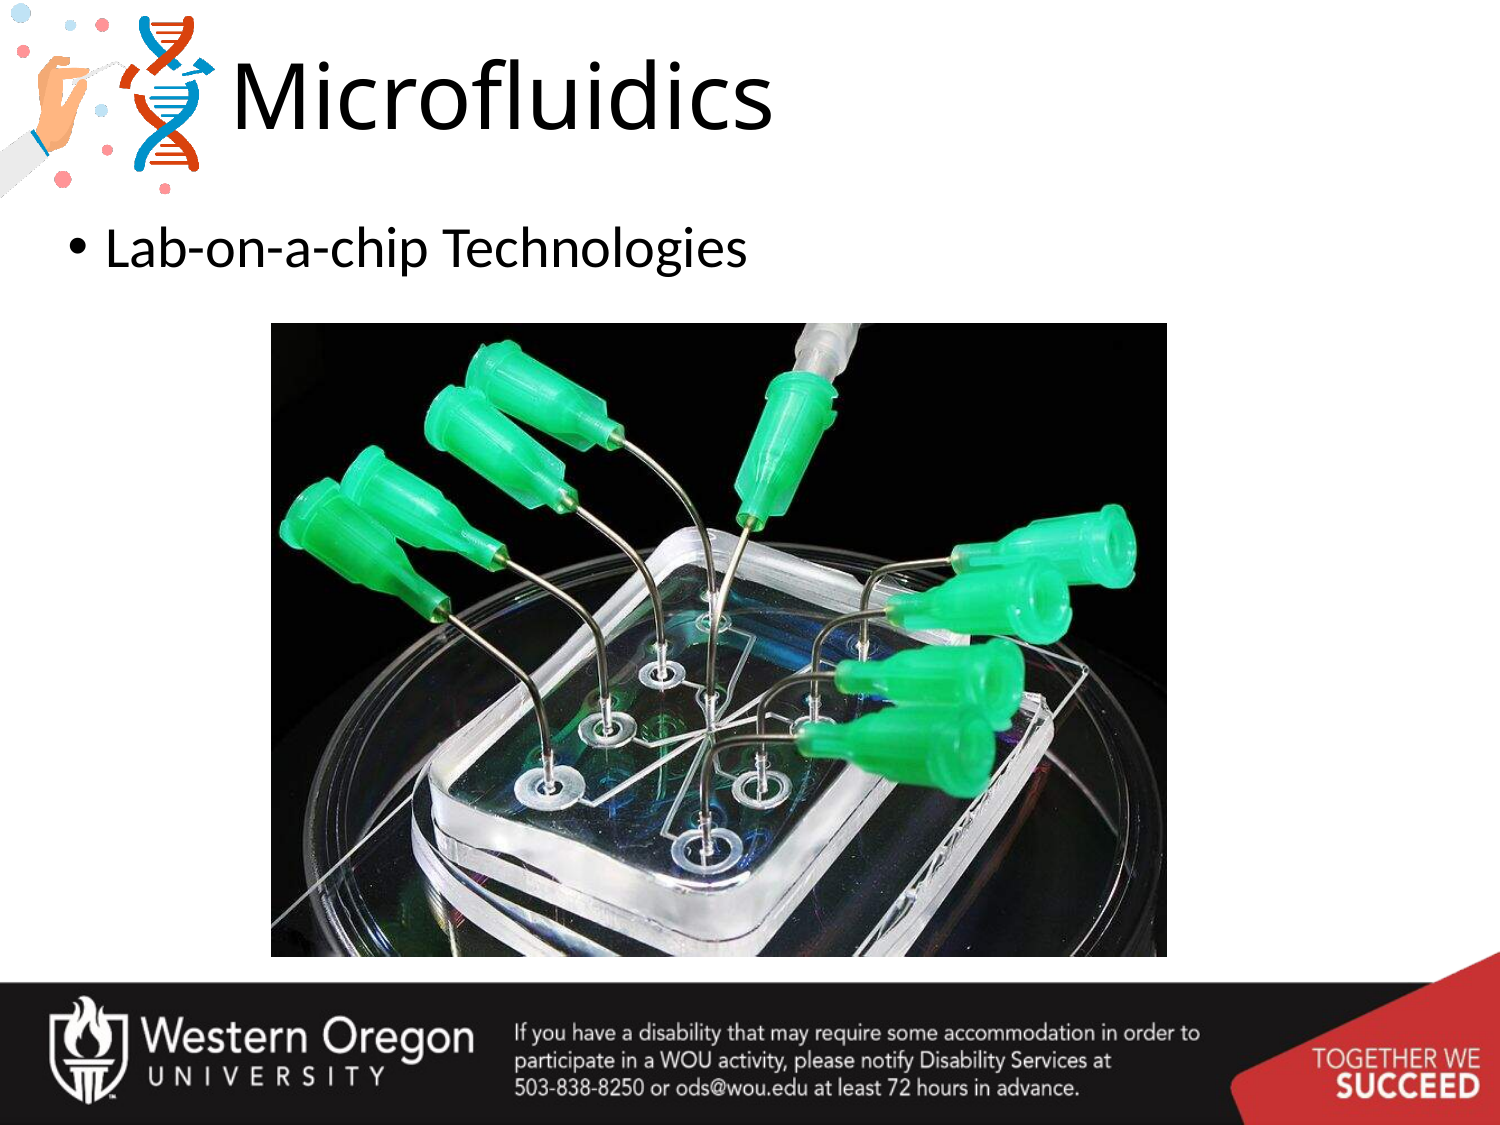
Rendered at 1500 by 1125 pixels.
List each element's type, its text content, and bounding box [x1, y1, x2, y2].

list Lab-on-a-chip Technologies [52, 209, 1441, 296]
picture [0, 3, 215, 198]
title Microfluidics [214, 36, 1397, 165]
picture [0, 323, 1500, 1125]
